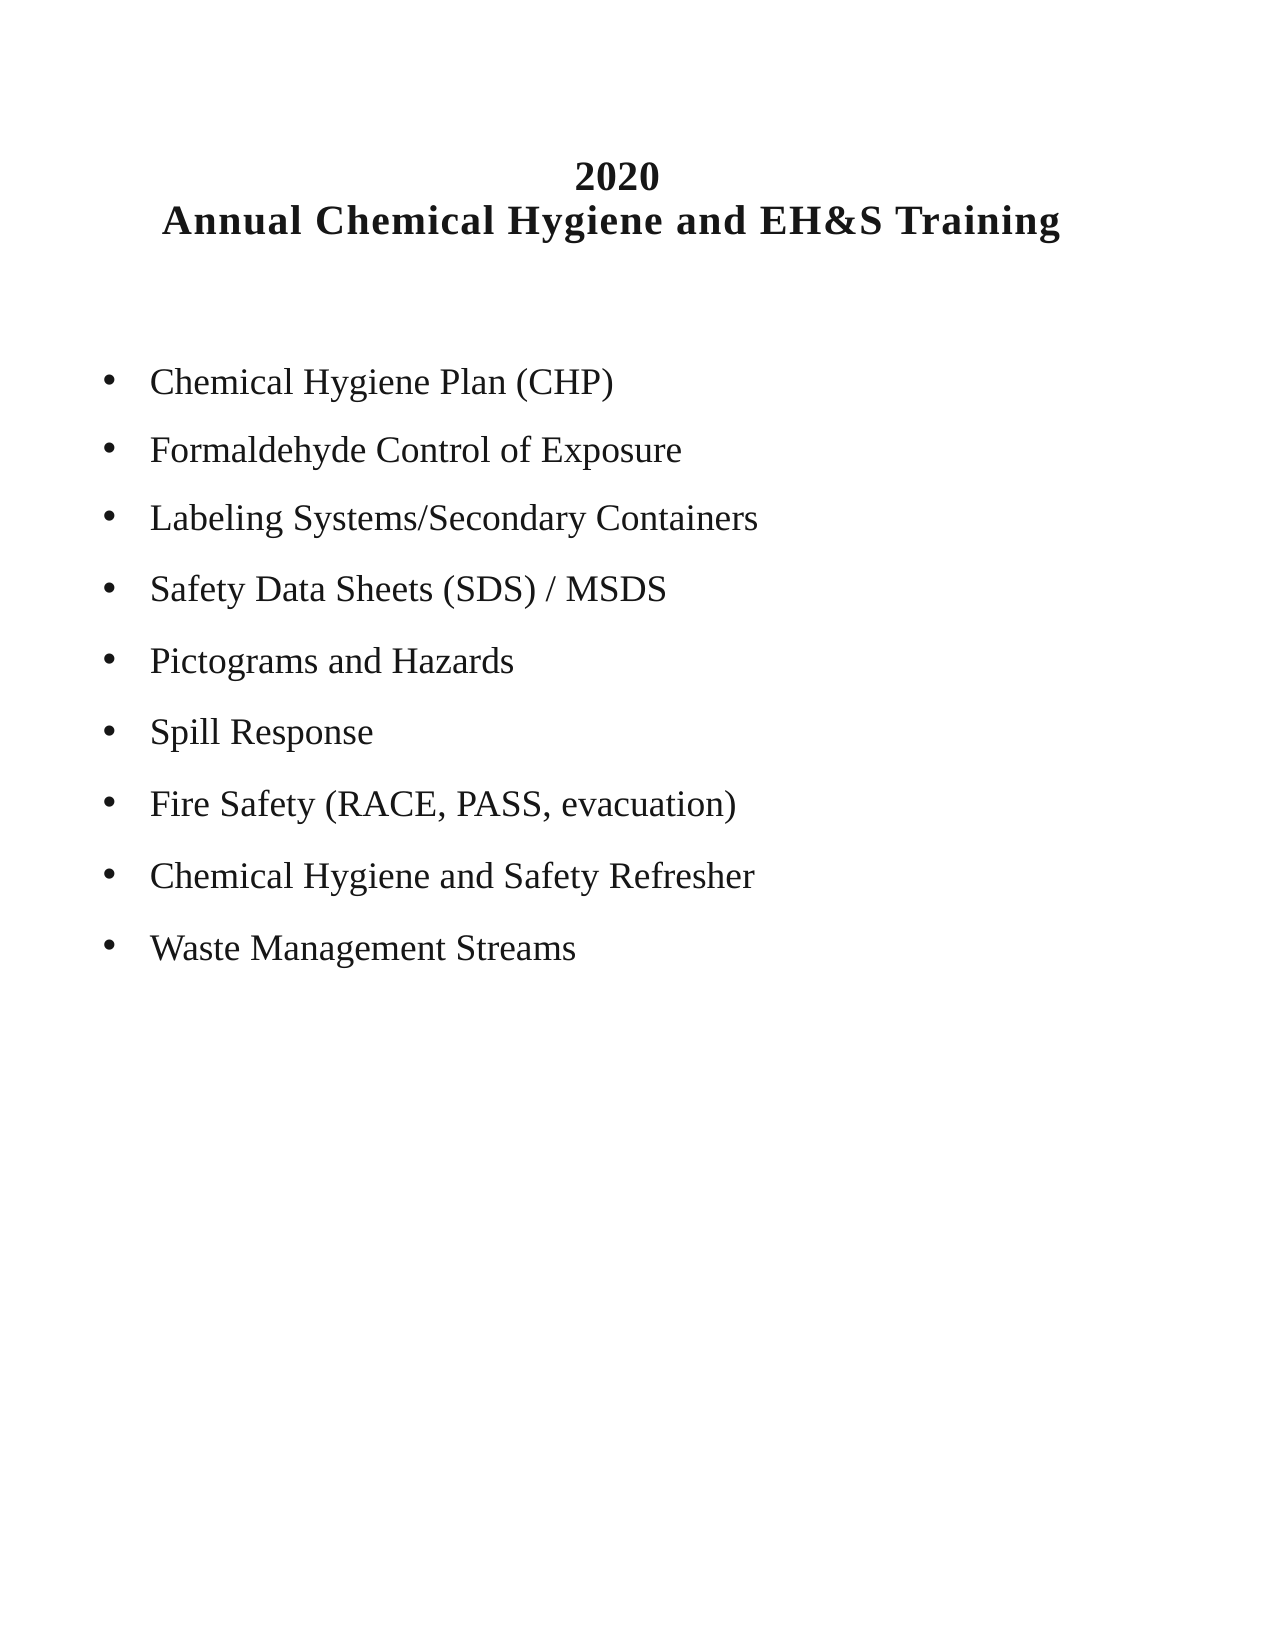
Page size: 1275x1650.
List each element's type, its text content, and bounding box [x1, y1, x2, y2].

list 2020 Annual Chemical Hygiene and EH&S Training Chemical Hygiene Plan (CHP) Formaldehyde Control of Exposure Labeling Systems/Secondary Containers Safety Data Sheets (SDS) / MSDS Pictograms and Hazards Spill Response Fire Safety (RACE, PASS, evacuation) Chemical Hygiene and Safety Refresher Waste Management Streams [102, 115, 1132, 1387]
